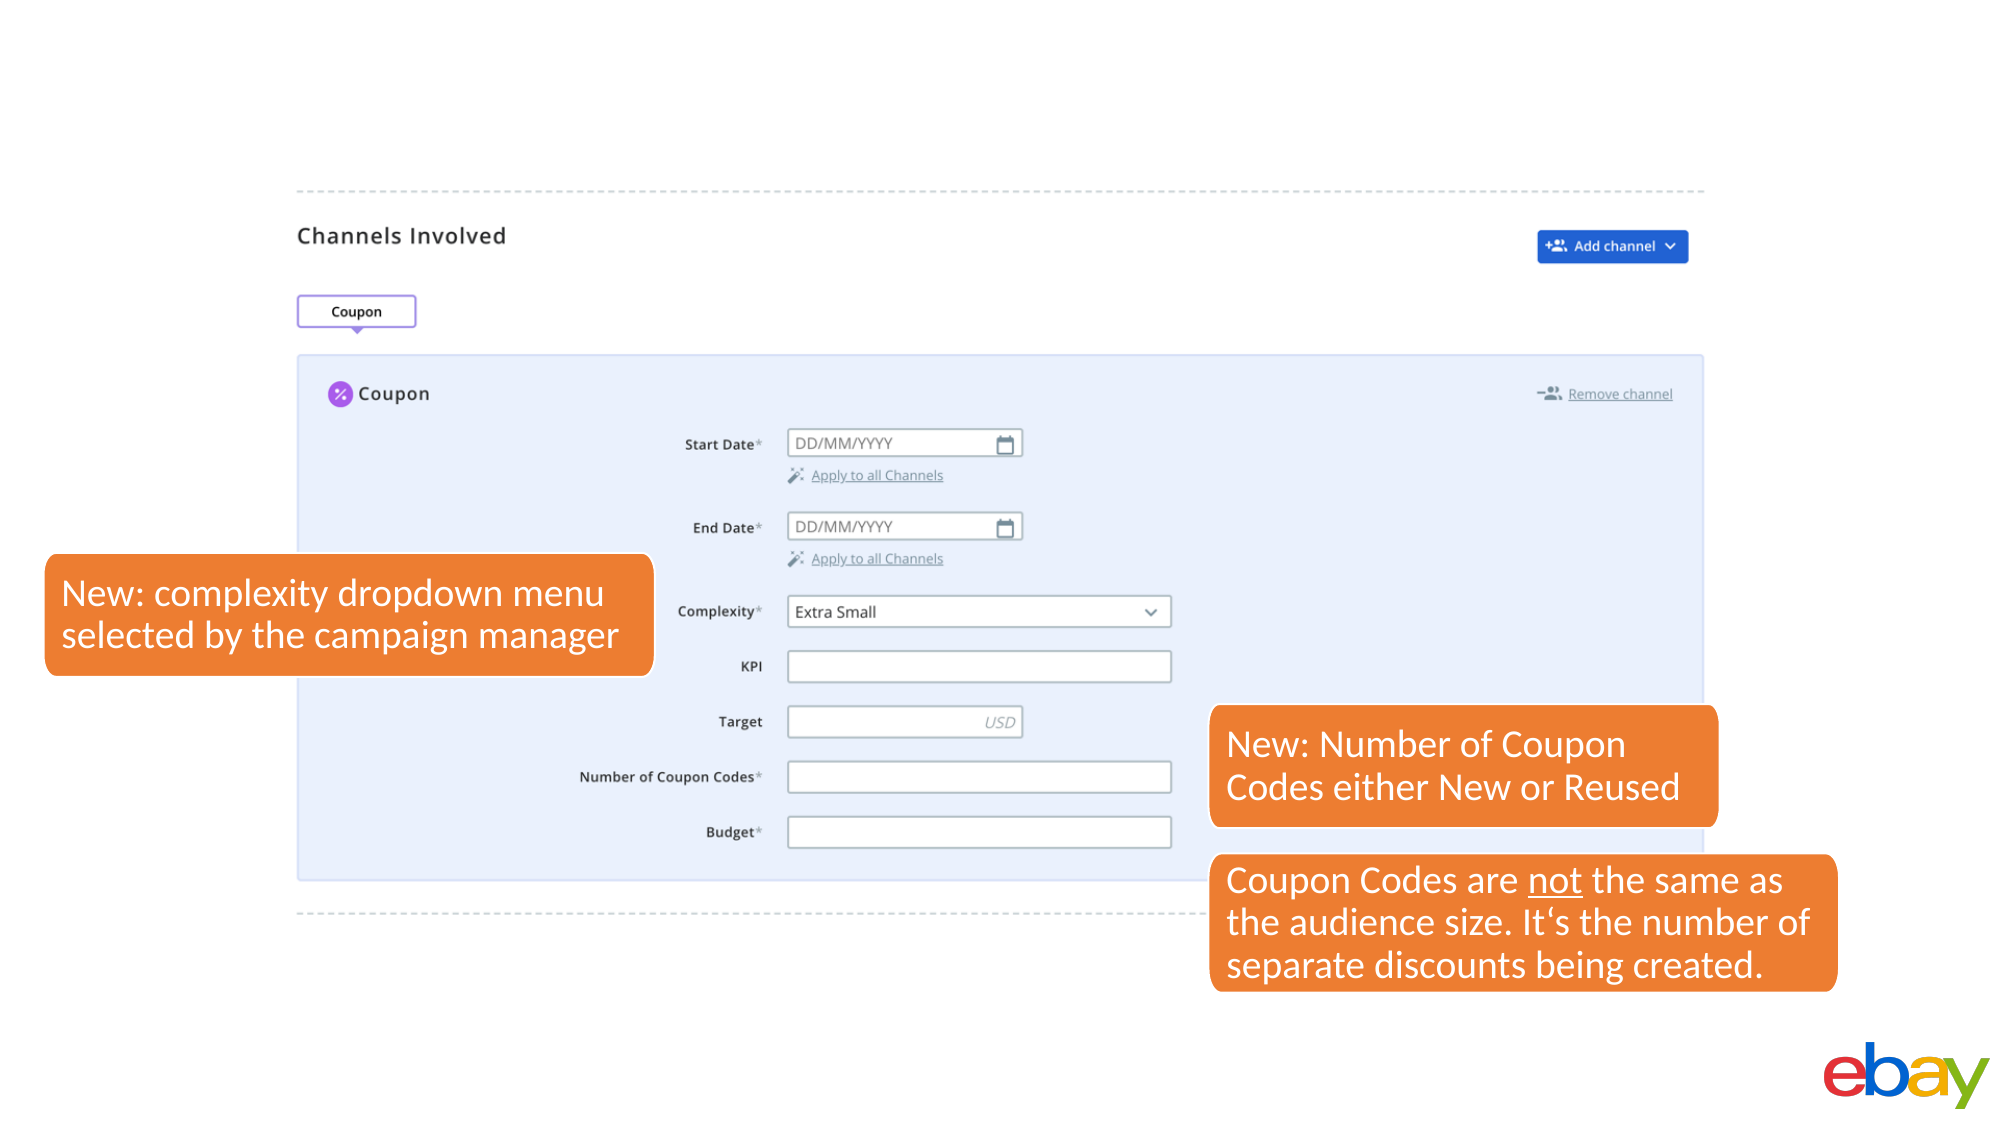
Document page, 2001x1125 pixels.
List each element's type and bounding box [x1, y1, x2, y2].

text_box [43, 552, 1839, 993]
picture [1824, 1042, 1990, 1109]
picture [280, 183, 1720, 552]
